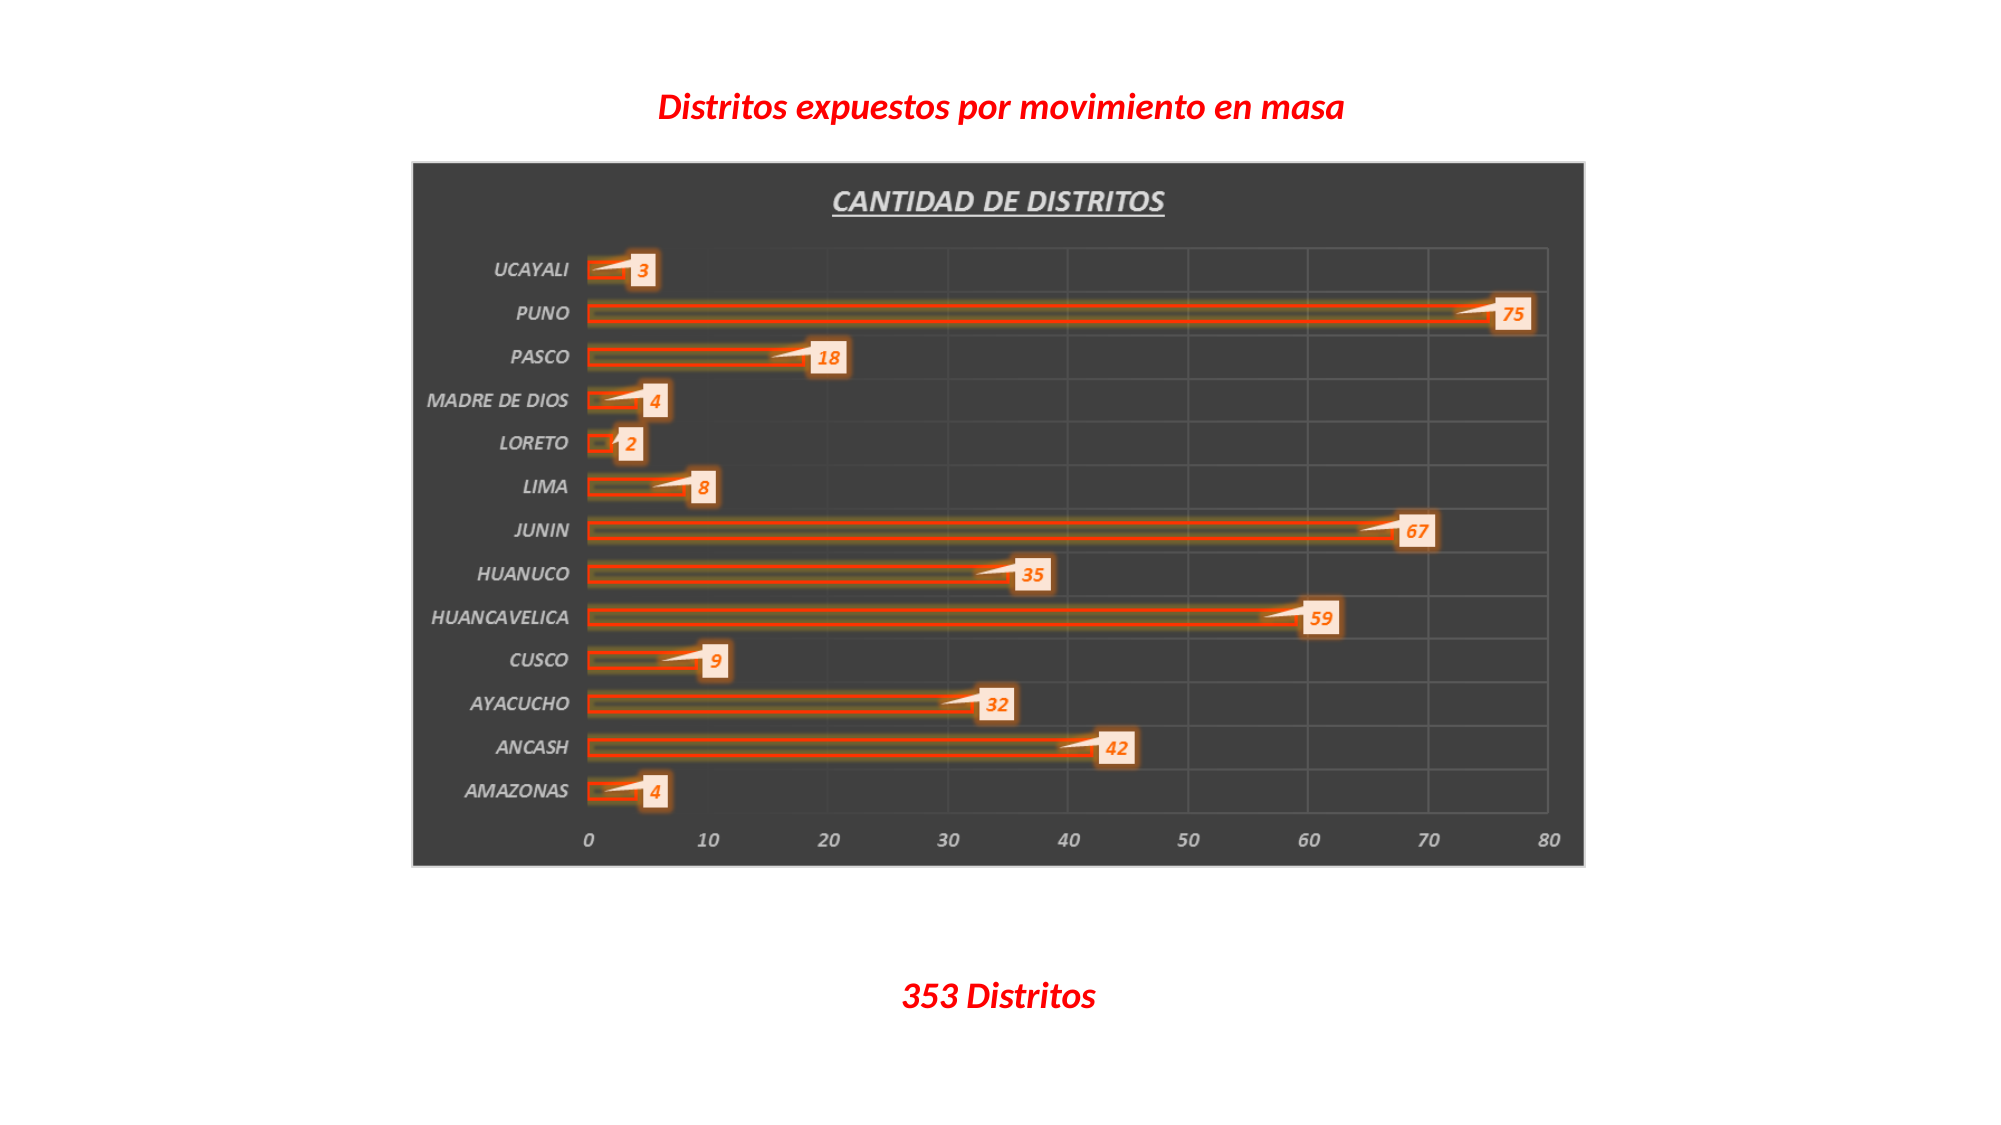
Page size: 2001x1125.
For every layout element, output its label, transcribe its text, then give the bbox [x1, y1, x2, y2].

picture [411, 161, 1586, 868]
text_box 353 Distritos [872, 963, 1124, 1024]
text_box Distritos expuestos por movimiento en masa [642, 74, 1361, 134]
